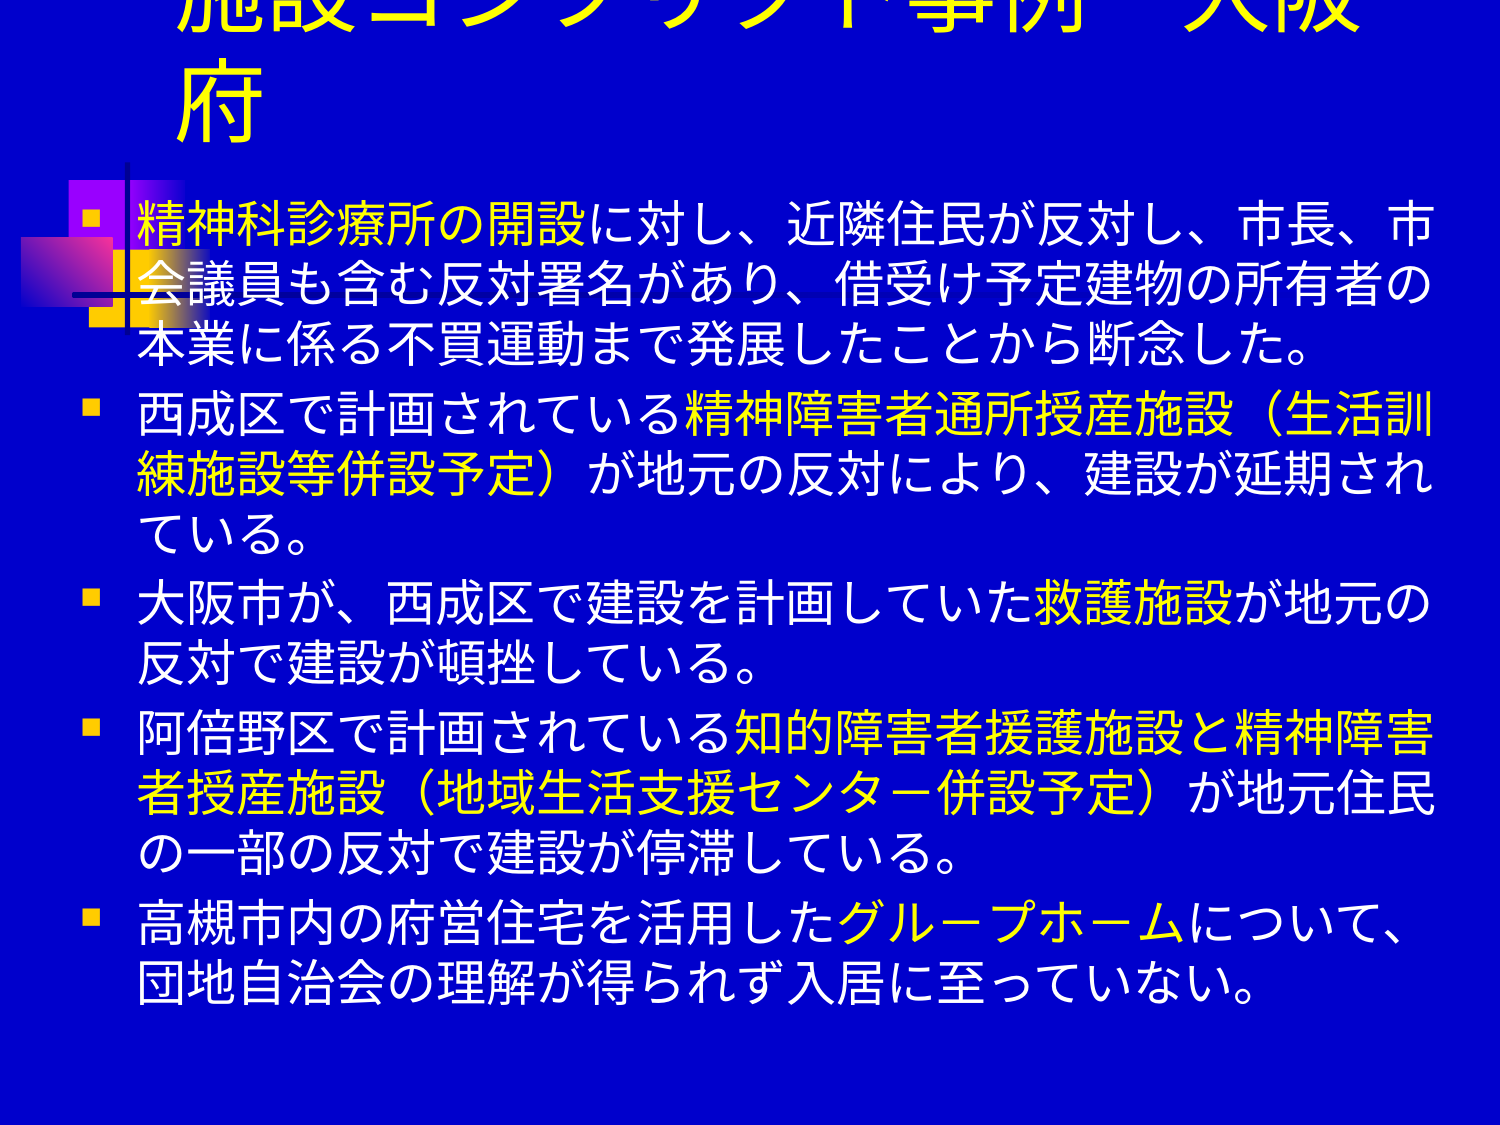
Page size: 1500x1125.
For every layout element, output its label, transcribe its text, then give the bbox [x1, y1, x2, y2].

list 精神科診療所の開設に対し、近隣住民が反対し、市長、市会議員も含む反対署名があり、借受け予定建物の所有者の本業に係る不買運動まで発展したことから断念した。 西成区で計画されている精神障害者通所授産施設（生活訓練施設等併設予定）が地元の反対により、建設が延期されている。 大阪市が、西成区で建設を計画していた救護施設が地元の反対で建設が頓挫している。 阿倍野区で計画されている知的障害者援護施設と精神障害者授産施設（地域生活支援センタ－併設予定）が地元住民の一部の反対で建設が停滞している。 高槻市内の府営住宅を活用したグル－プホ－ムについて、団地自治会の理解が得られず入居に至っていない。 [64, 184, 1469, 1047]
title 施設コンフリクト事例 大阪府 [159, 42, 1438, 162]
